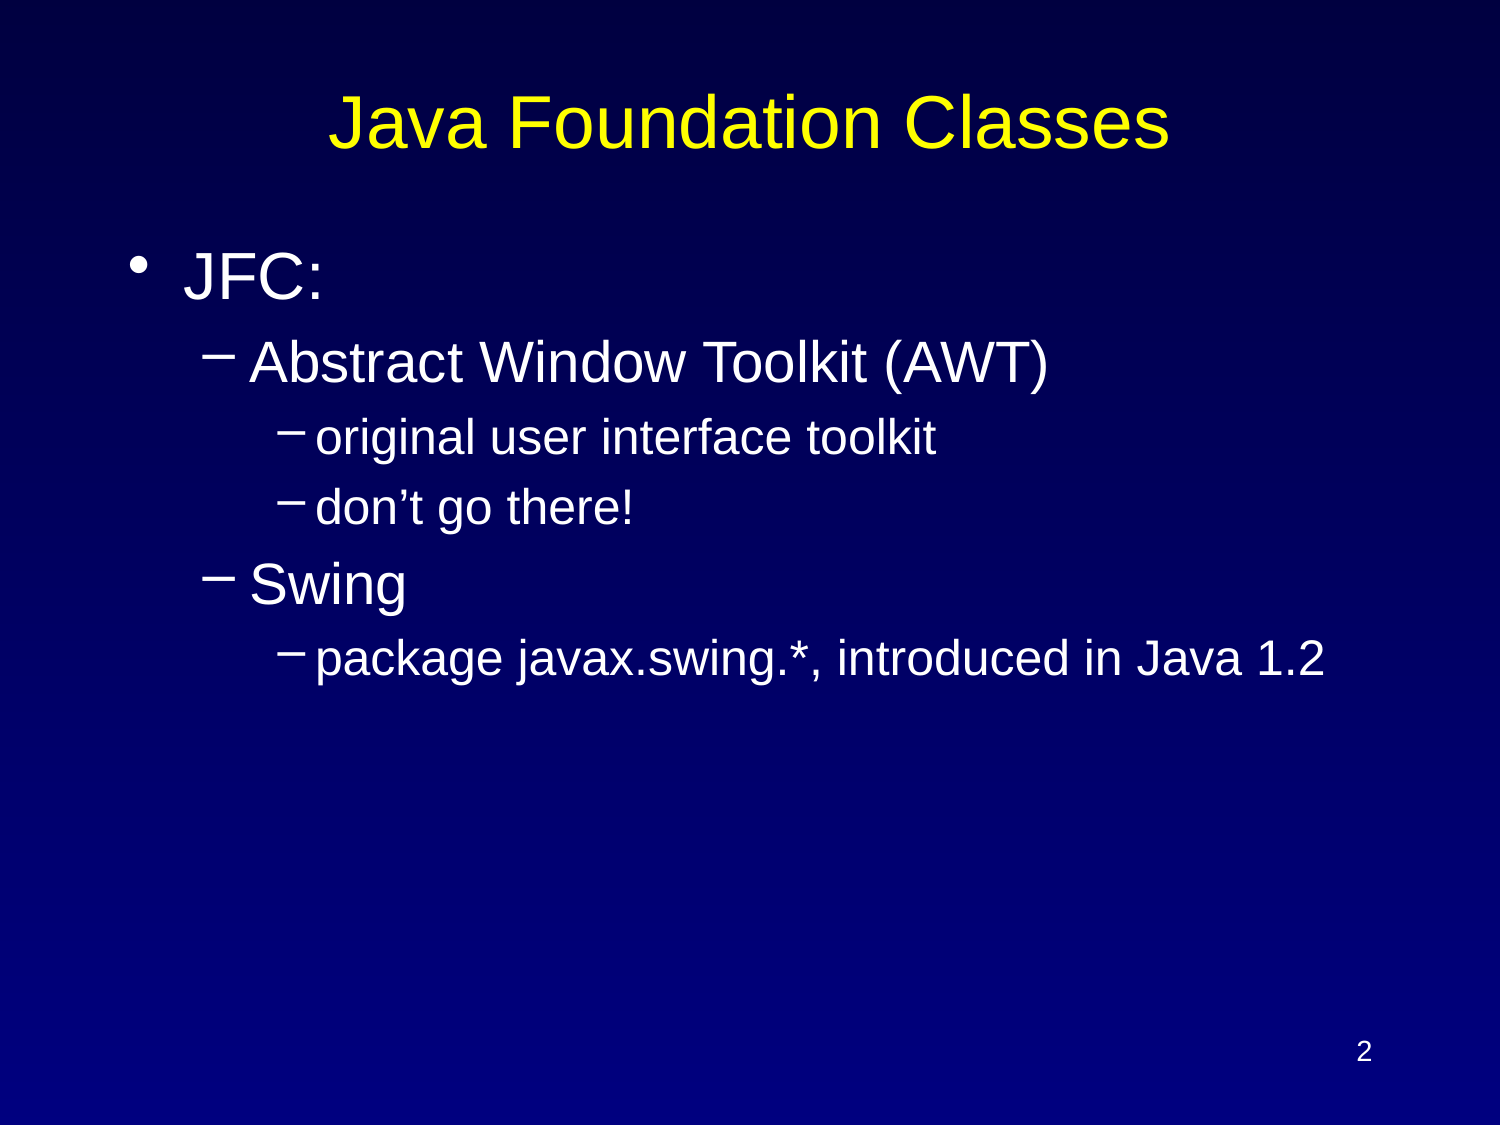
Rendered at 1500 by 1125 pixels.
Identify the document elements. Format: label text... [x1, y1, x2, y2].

list JFC: Abstract Window Toolkit (AWT) original user interface toolkit don’t go there! Swing package javax.swing.*, introduced in Java 1.2 [112, 224, 1500, 1000]
slide_number 2 [1074, 1025, 1388, 1100]
title Java Foundation Classes [112, 24, 1388, 213]
